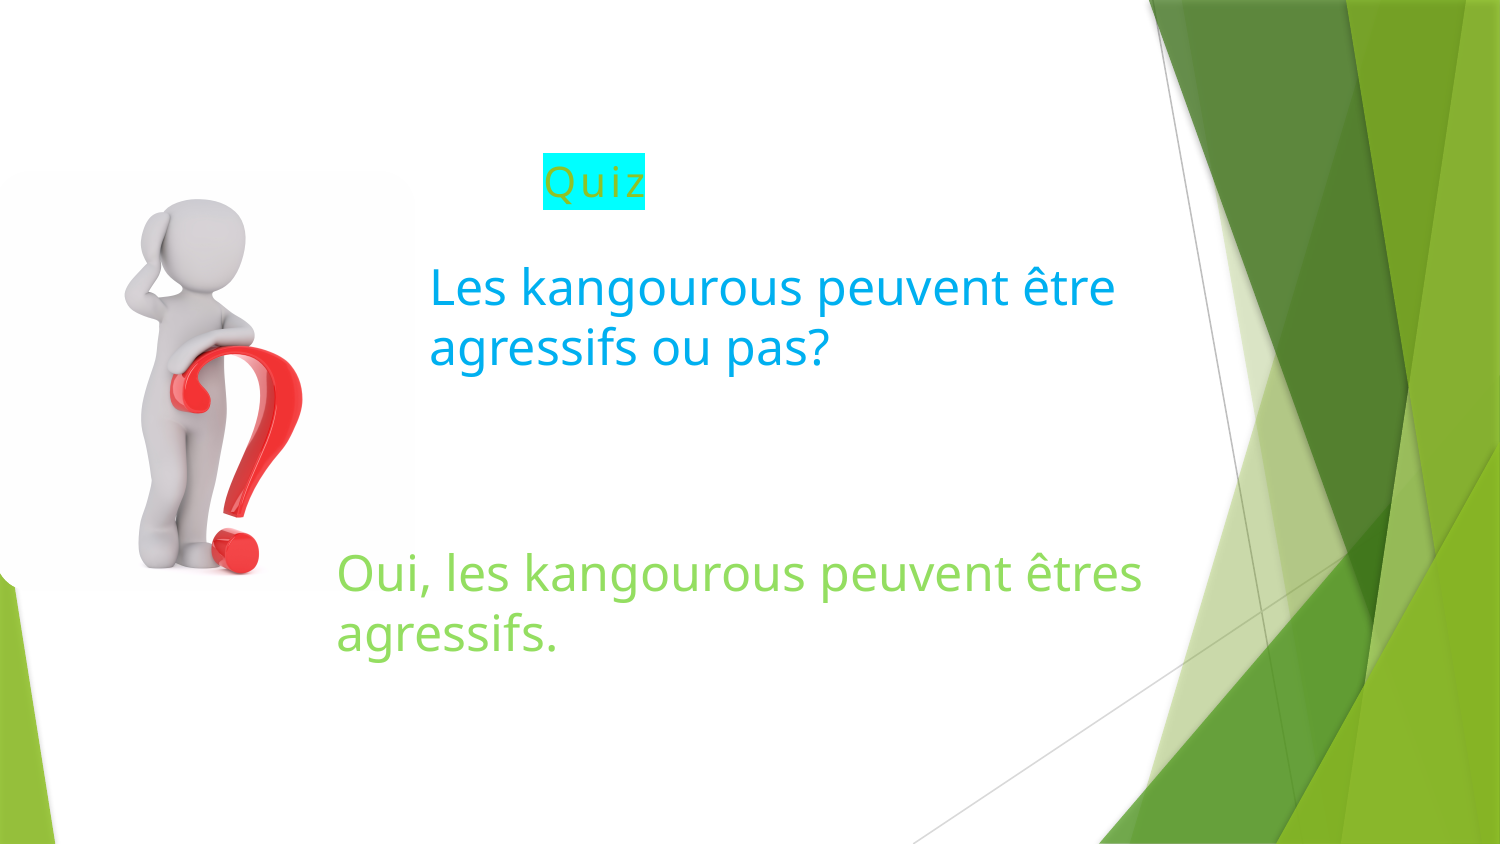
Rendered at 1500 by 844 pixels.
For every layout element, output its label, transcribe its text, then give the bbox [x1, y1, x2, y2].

text_box Les kangourous peuvent être agressifs ou pas? [420, 248, 1145, 383]
picture [0, 170, 416, 592]
title Quiz [528, 61, 1058, 248]
text_box Oui, les kangourous peuvent êtres agressifs. [321, 533, 1239, 669]
